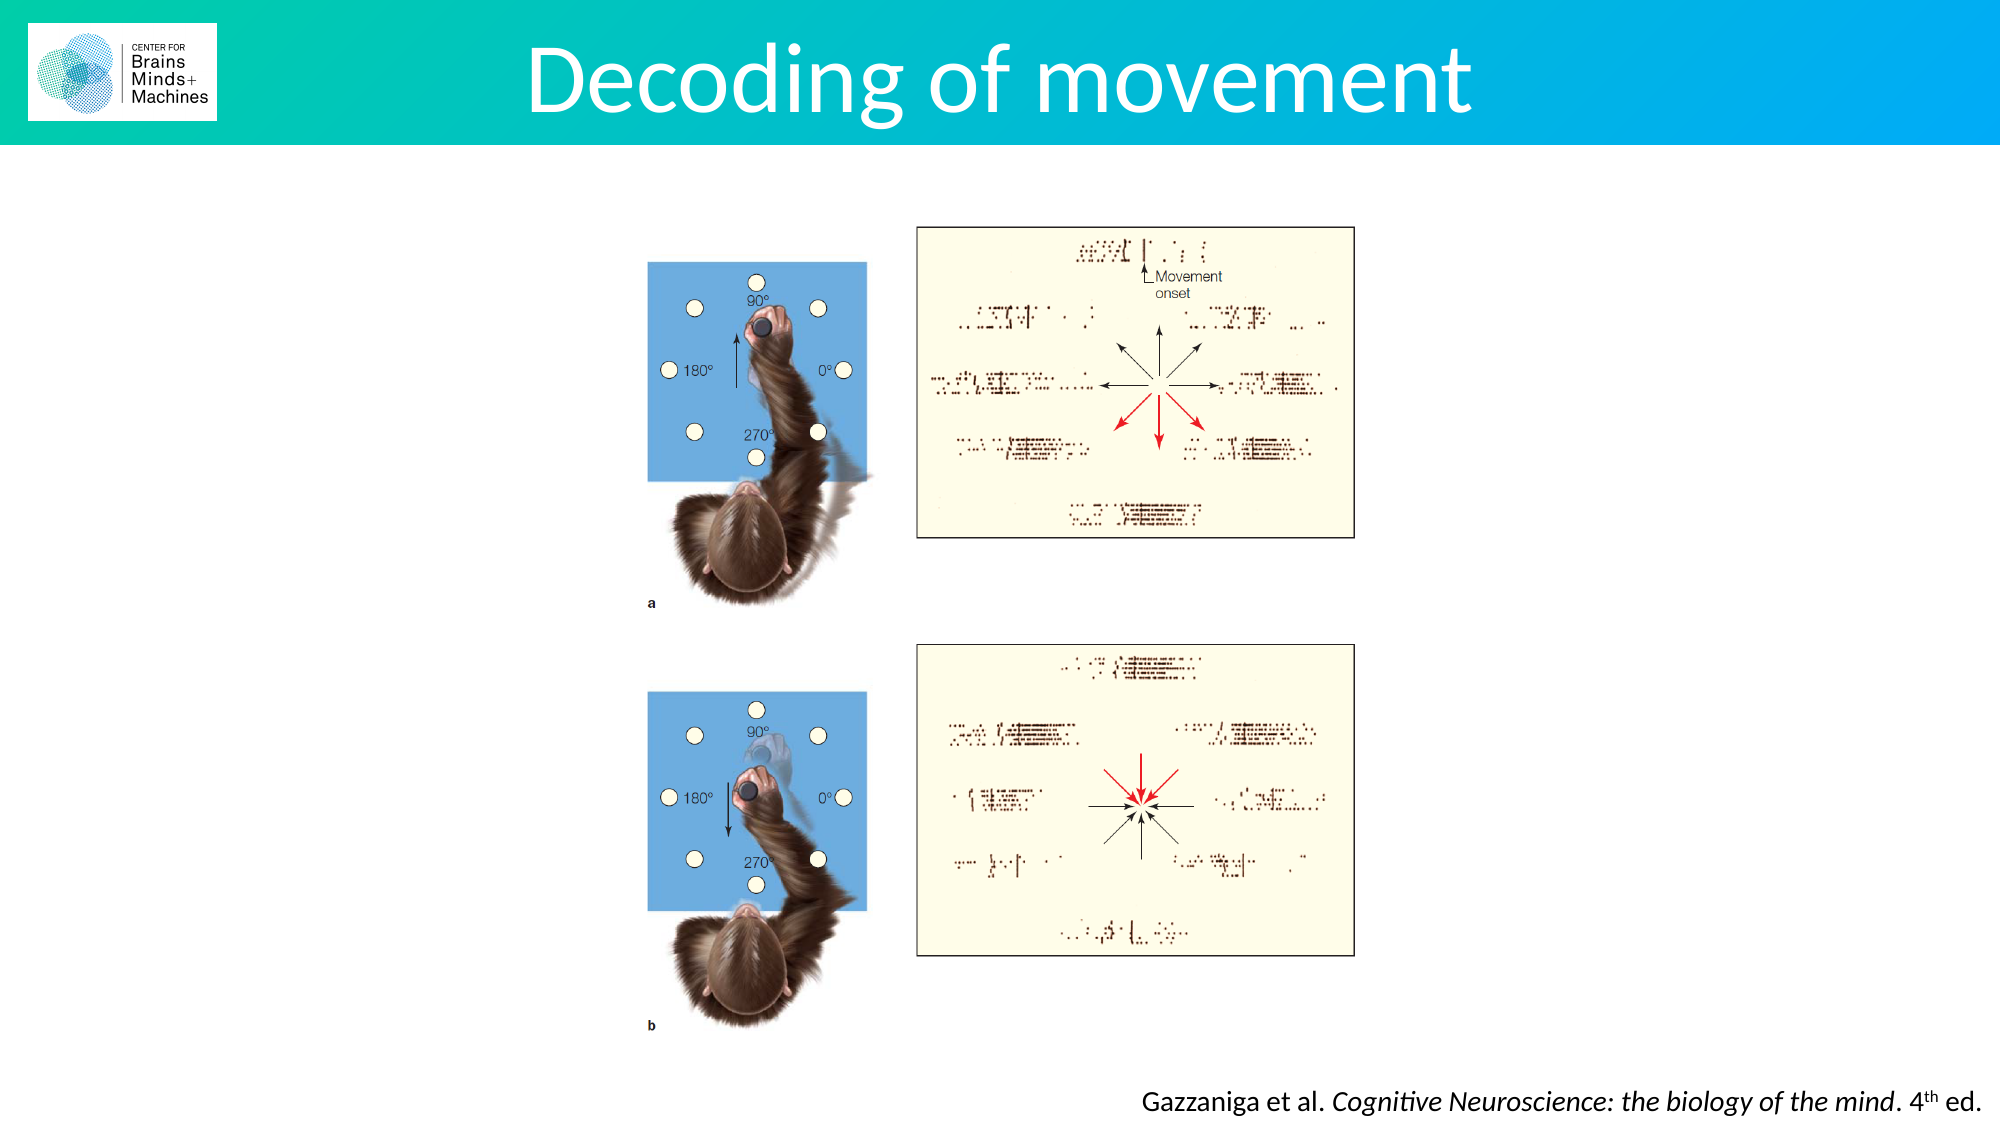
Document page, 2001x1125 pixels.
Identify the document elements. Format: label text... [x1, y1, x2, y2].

text_box Gazzaniga et al. Cognitive Neuroscience: the biology of the mind. 4th ed. [1031, 1074, 2000, 1125]
picture [636, 216, 1363, 1035]
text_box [0, 0, 2000, 145]
